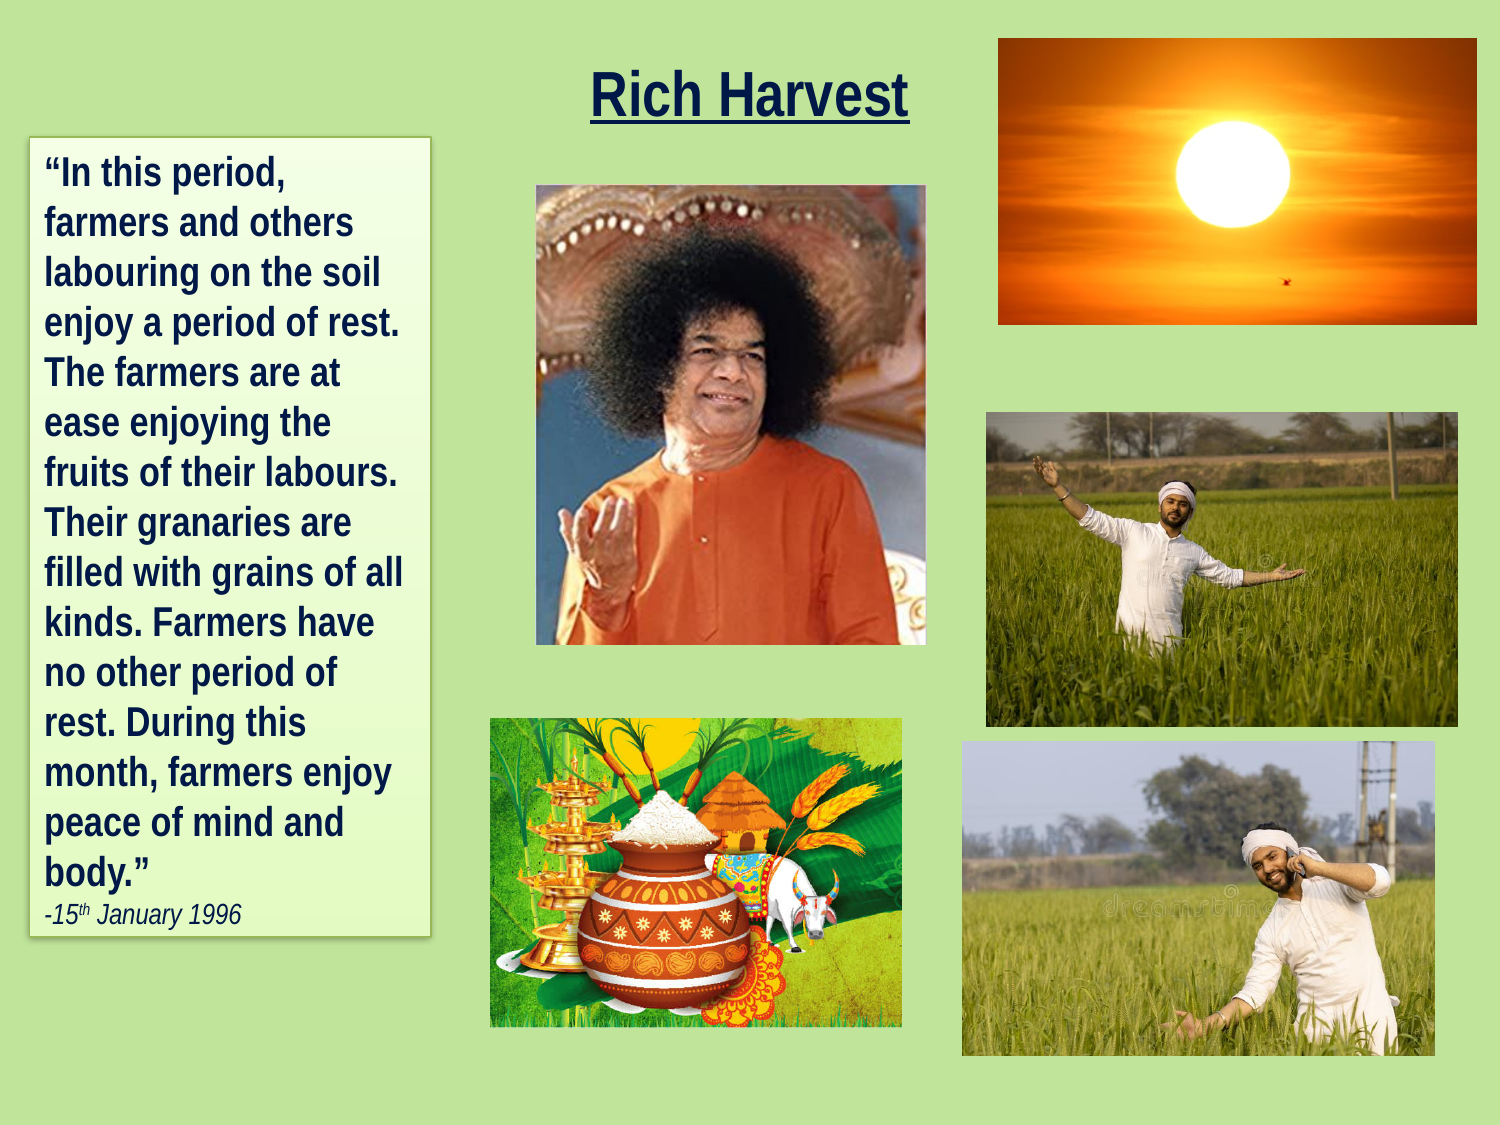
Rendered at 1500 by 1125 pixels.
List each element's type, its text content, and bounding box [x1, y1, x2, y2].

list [997, 38, 1477, 326]
picture [962, 741, 1435, 1056]
picture [535, 184, 927, 645]
text_box “In this period, farmers and others labouring on the soil enjoy a period of rest. The farmers are at ease enjoying the fruits of their labours. Their granaries are filled with grains of all kinds. Farmers have no other period of rest. During this month, farmers enjoy peace of mind and body.” -15th January 1996 [29, 136, 432, 938]
title Rich Harvest [75, 45, 992, 138]
picture [985, 412, 1458, 727]
picture [489, 718, 903, 1028]
